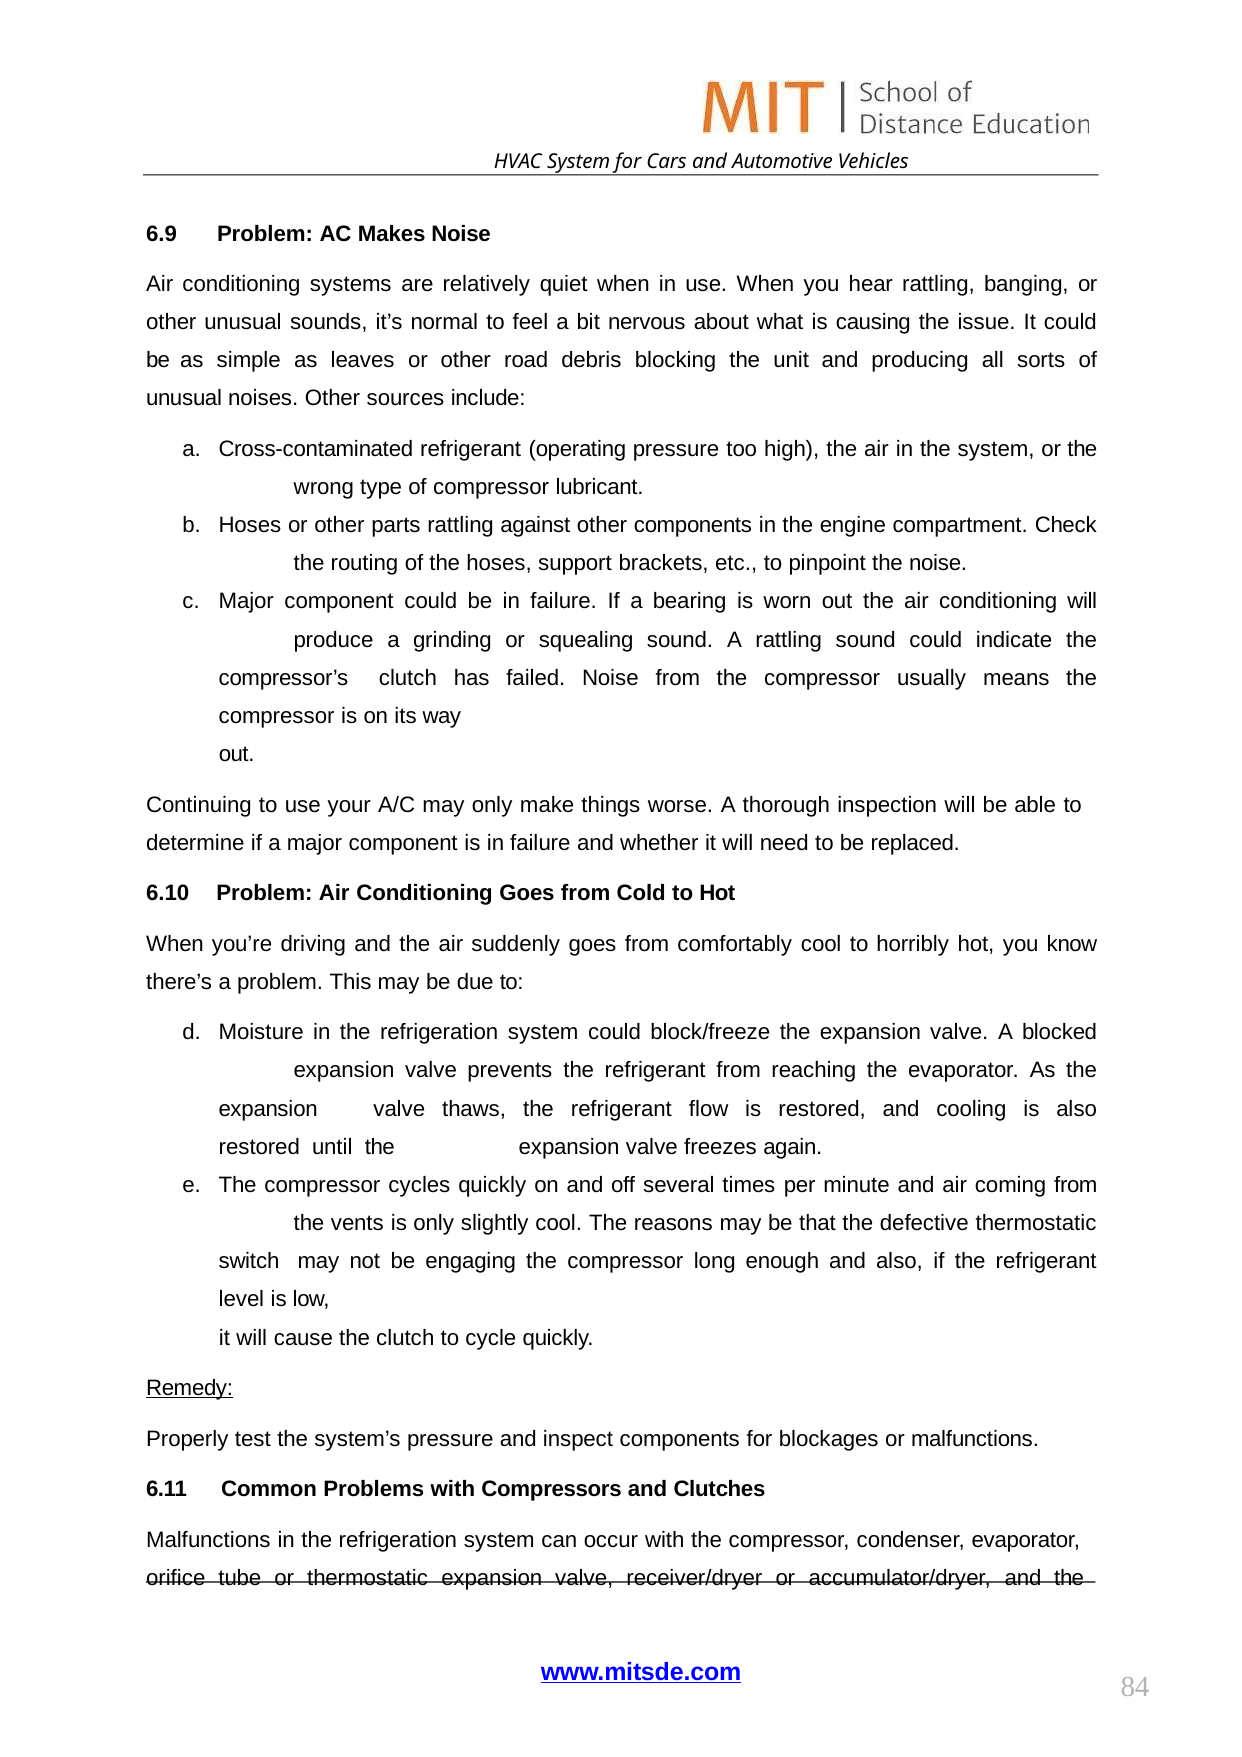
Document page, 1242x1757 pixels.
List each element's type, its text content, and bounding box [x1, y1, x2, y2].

text_box www.mitsde.com [538, 1655, 749, 1686]
picture [703, 80, 1089, 134]
text_box HVAC System for Cars and Automotive Vehicles 6.9 Problem: AC Makes Noise Air conditioning systems are relatively quiet when in use. When you hear rattling, banging, or other unusual sounds, it’s normal to feel a bit nervous about what is causing the issue. It could be as simple as leaves or other road debris blocking the unit and producing all sorts of unusual noises. Other sources include: Cross-contaminated refrigerant (operating pressure too high), the air in the system, or the wrong type of compressor lubricant. Hoses or other parts rattling against other components in the engine compartment. Check the routing of the hoses, support brackets, etc., to pinpoint the noise. Major component could be in failure. If a bearing is worn out the air conditioning will produce a grinding or squealing sound. A rattling sound could indicate the compressor’s clutch has failed. Noise from the compressor usually means the compressor is on its way out. Continuing to use your A/C may only make things worse. A thorough inspection will be able to determine if a major component is in failure and whether it will need to be replaced. 6.10 Problem: Air Conditioning Goes from Cold to Hot When you’re driving and the air suddenly goes from comfortably cool to horribly hot, you know there’s a problem. This may be due to: Moisture in the refrigeration system could block/freeze the expansion valve. A blocked expansion valve prevents the refrigerant from reaching the evaporator. As the expansion valve thaws, the refrigerant flow is restored, and cooling is also restored until the expansion valve freezes again. The compressor cycles quickly on and off several times per minute and air coming from the vents is only slightly cool. The reasons may be that the defective thermostatic switch may not be engaging the compressor long enough and also, if the refrigerant level is low, it will cause the clutch to cycle quickly. Remedy: Properly test the system’s pressure and inspect components for blockages or malfunctions. 6.11 Common Problems with Compressors and Clutches Malfunctions in the refrigeration system can occur with the compressor, condenser, evaporator, orifice tube or thermostatic expansion valve, receiver/dryer or accumulator/dryer, and the [143, 176, 1098, 1591]
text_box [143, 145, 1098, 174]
slide_number 84 [871, 1665, 1150, 1757]
